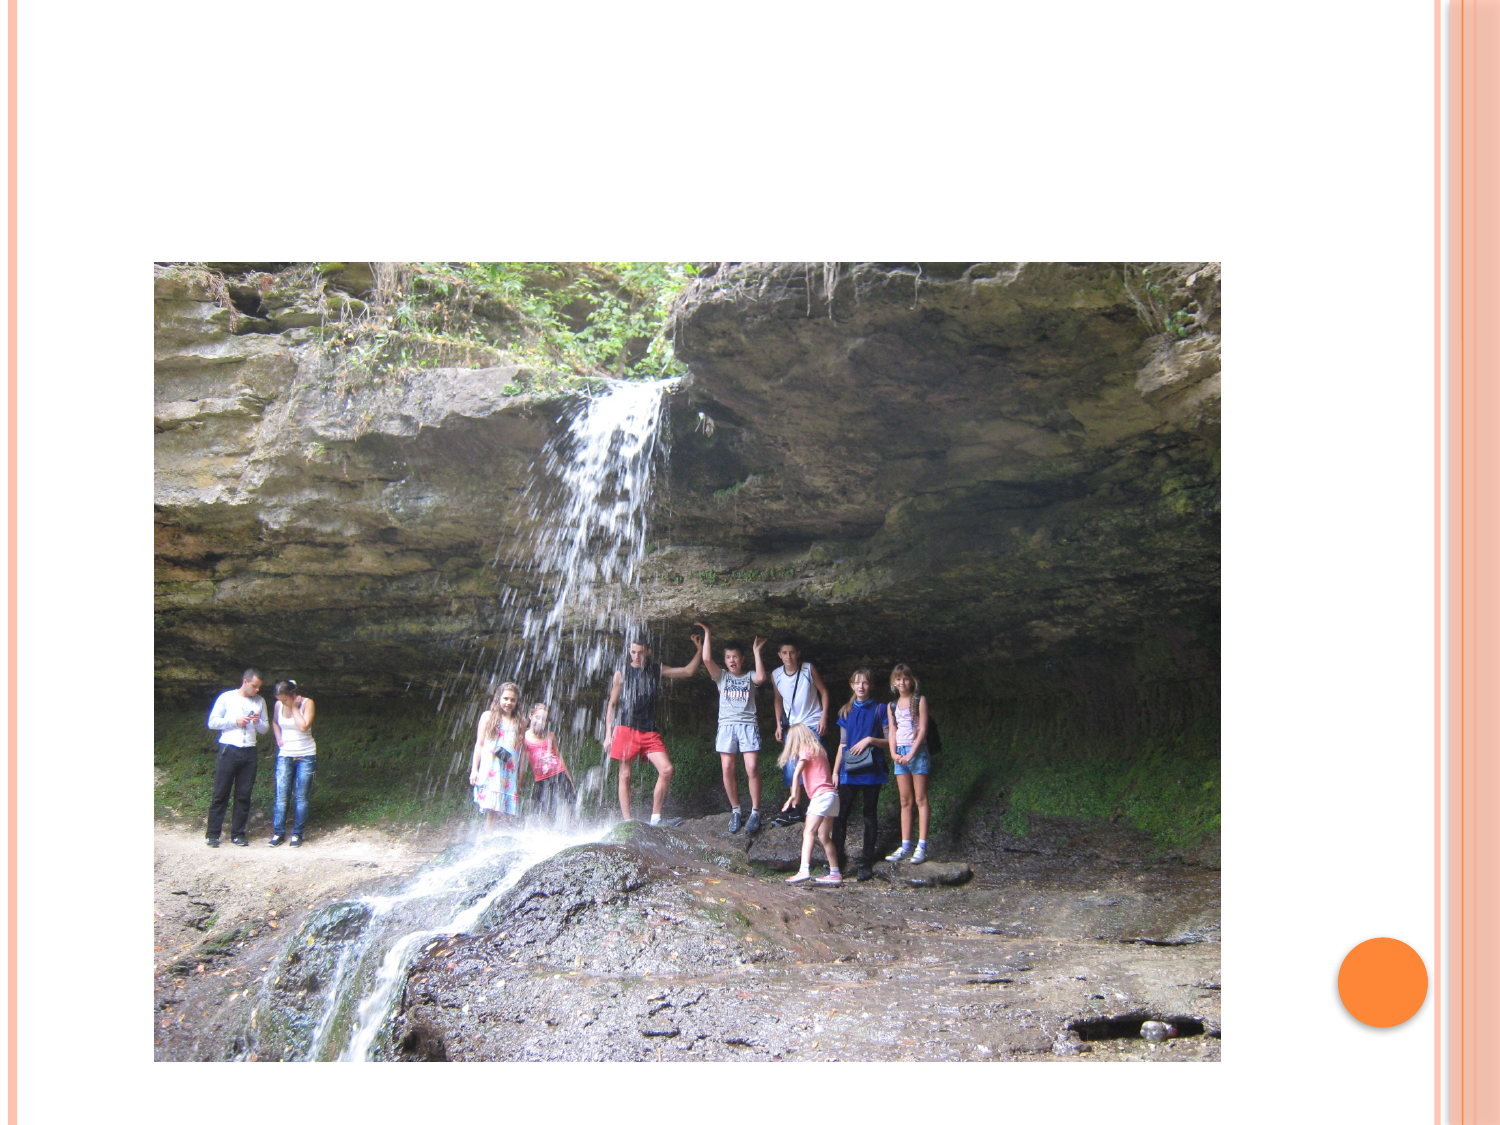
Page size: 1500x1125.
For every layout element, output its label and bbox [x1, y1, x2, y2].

list [153, 261, 1221, 1063]
